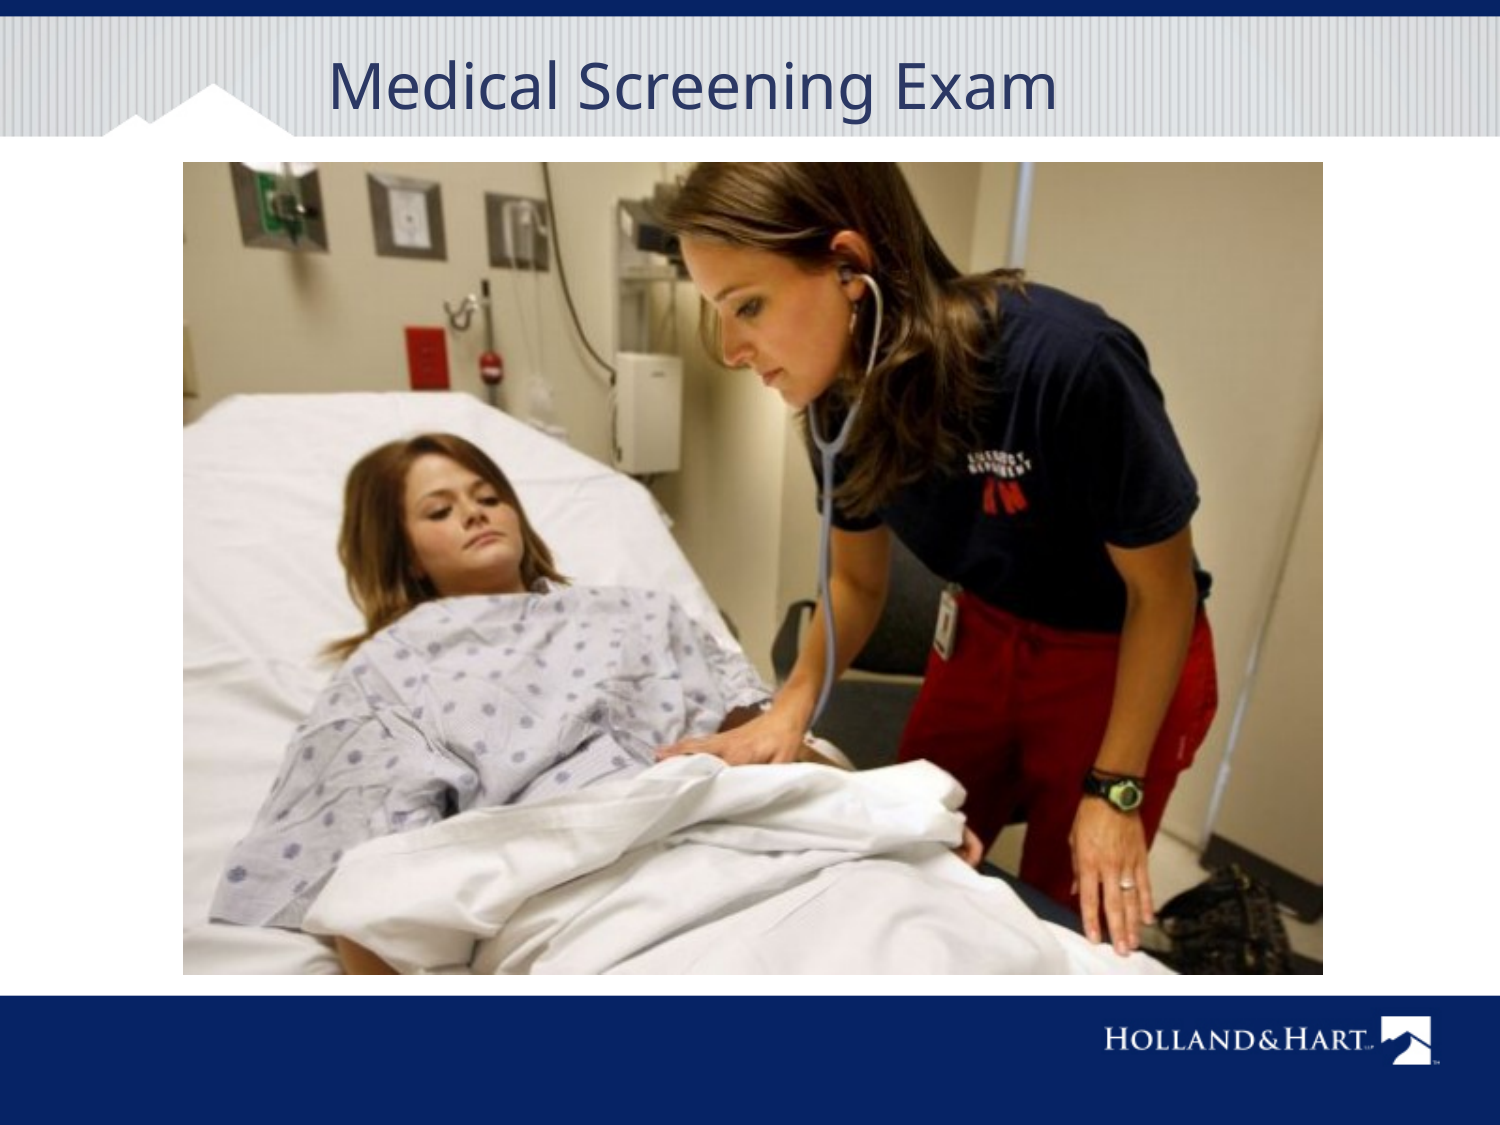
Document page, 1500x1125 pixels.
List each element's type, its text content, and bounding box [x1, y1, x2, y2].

title Medical Screening Exam [312, 37, 1438, 130]
picture [0, 0, 1500, 1125]
